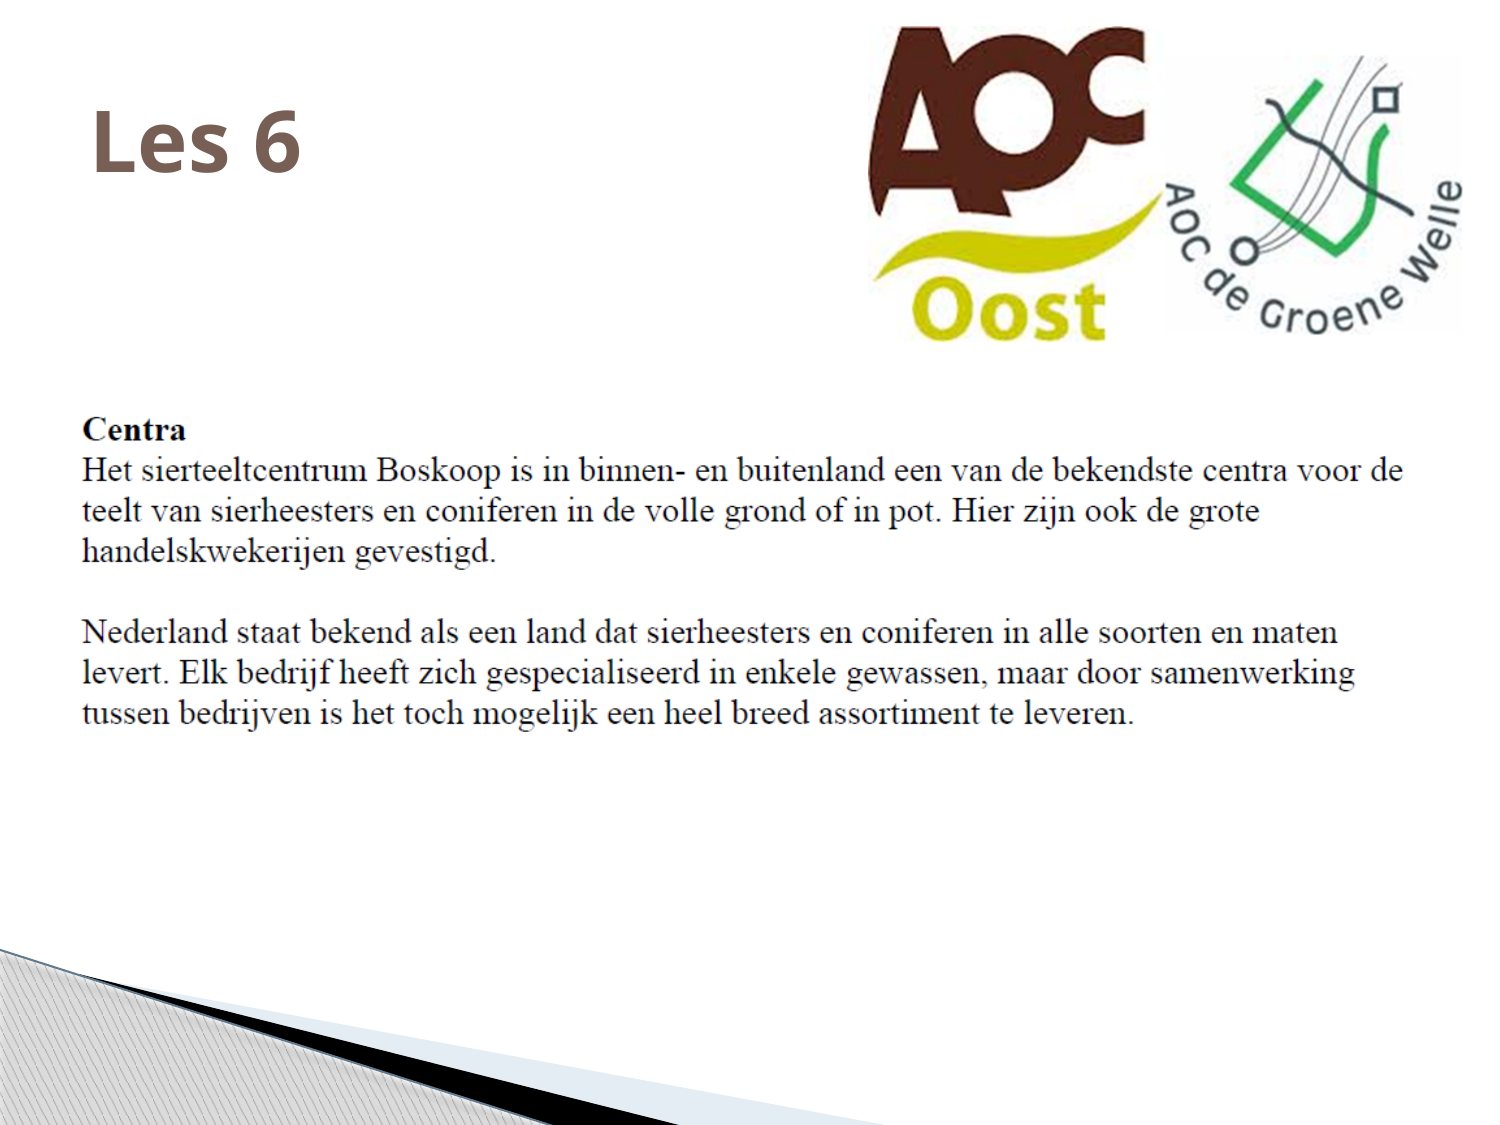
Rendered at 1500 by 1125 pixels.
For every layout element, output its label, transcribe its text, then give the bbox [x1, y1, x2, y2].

picture [867, 26, 1473, 365]
title Les 6 [75, 45, 862, 233]
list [76, 408, 1427, 745]
